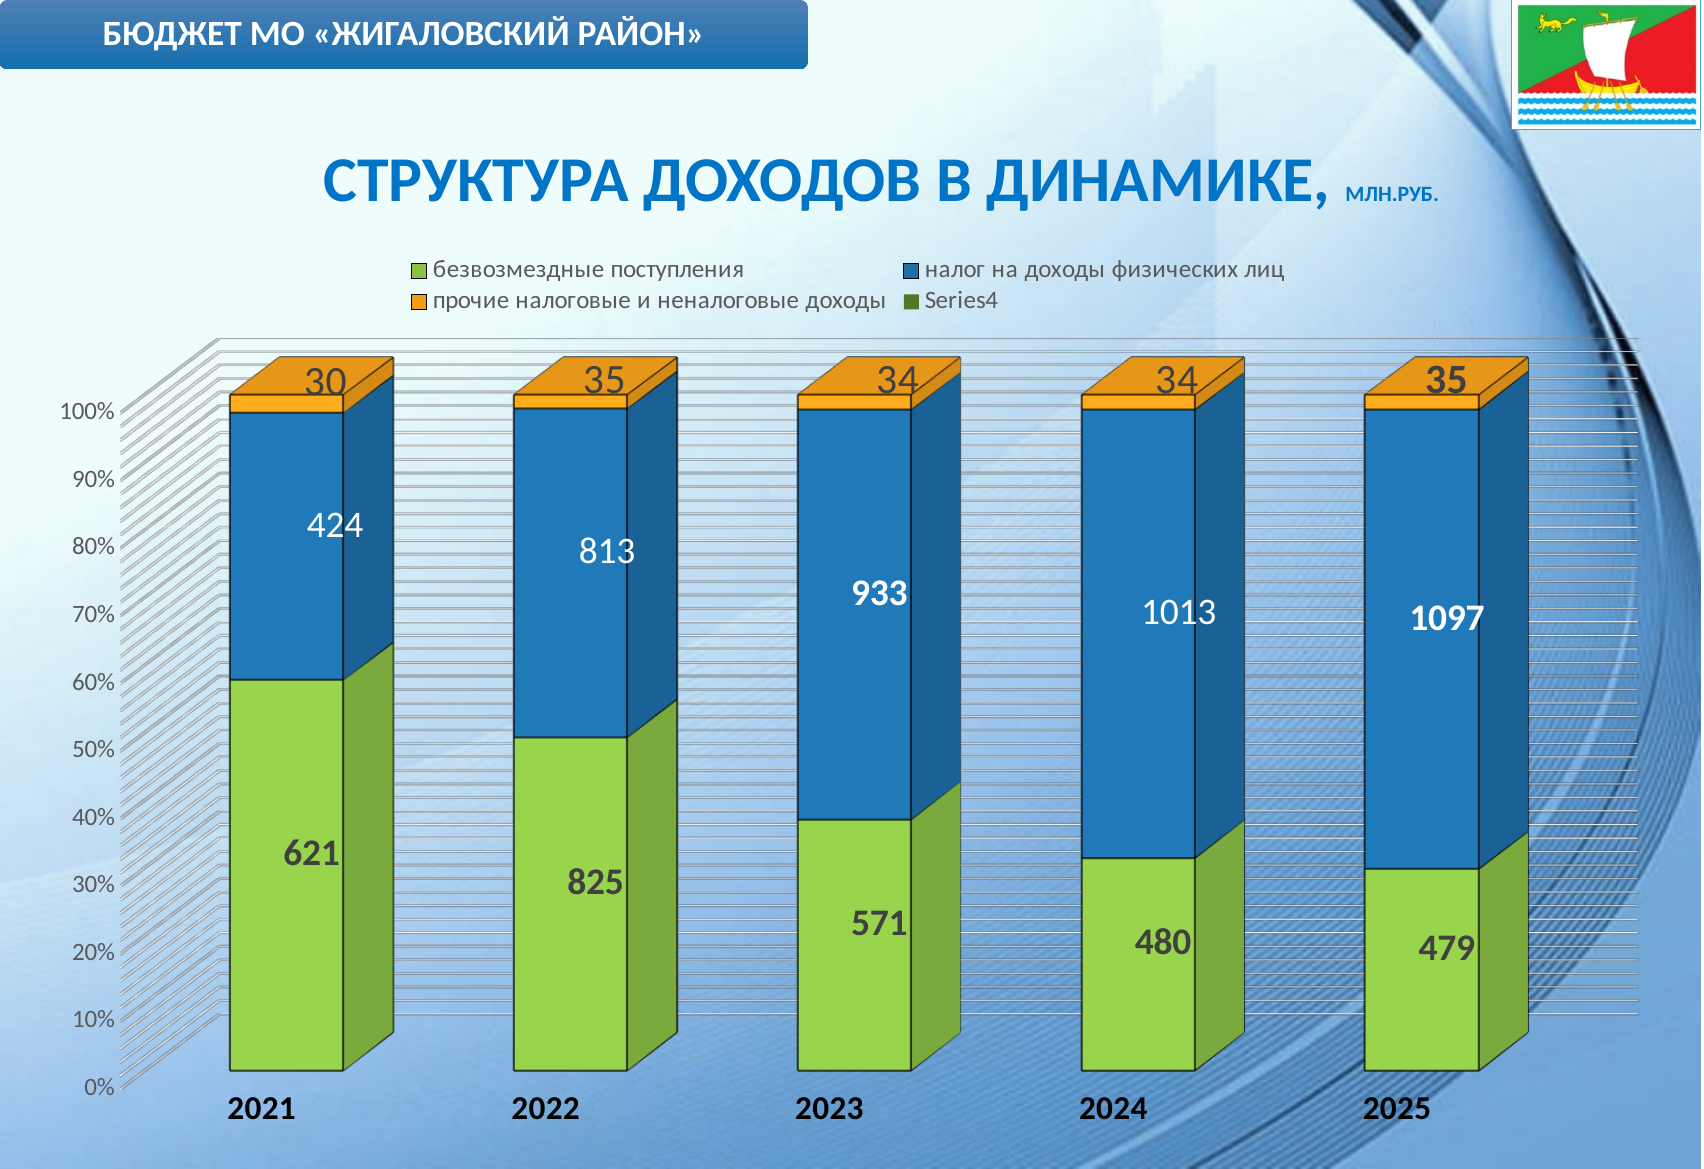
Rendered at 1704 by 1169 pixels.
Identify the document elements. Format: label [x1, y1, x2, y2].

picture [0, 0, 1701, 1169]
chart [17, 241, 1680, 1146]
text_box [0, 0, 808, 69]
